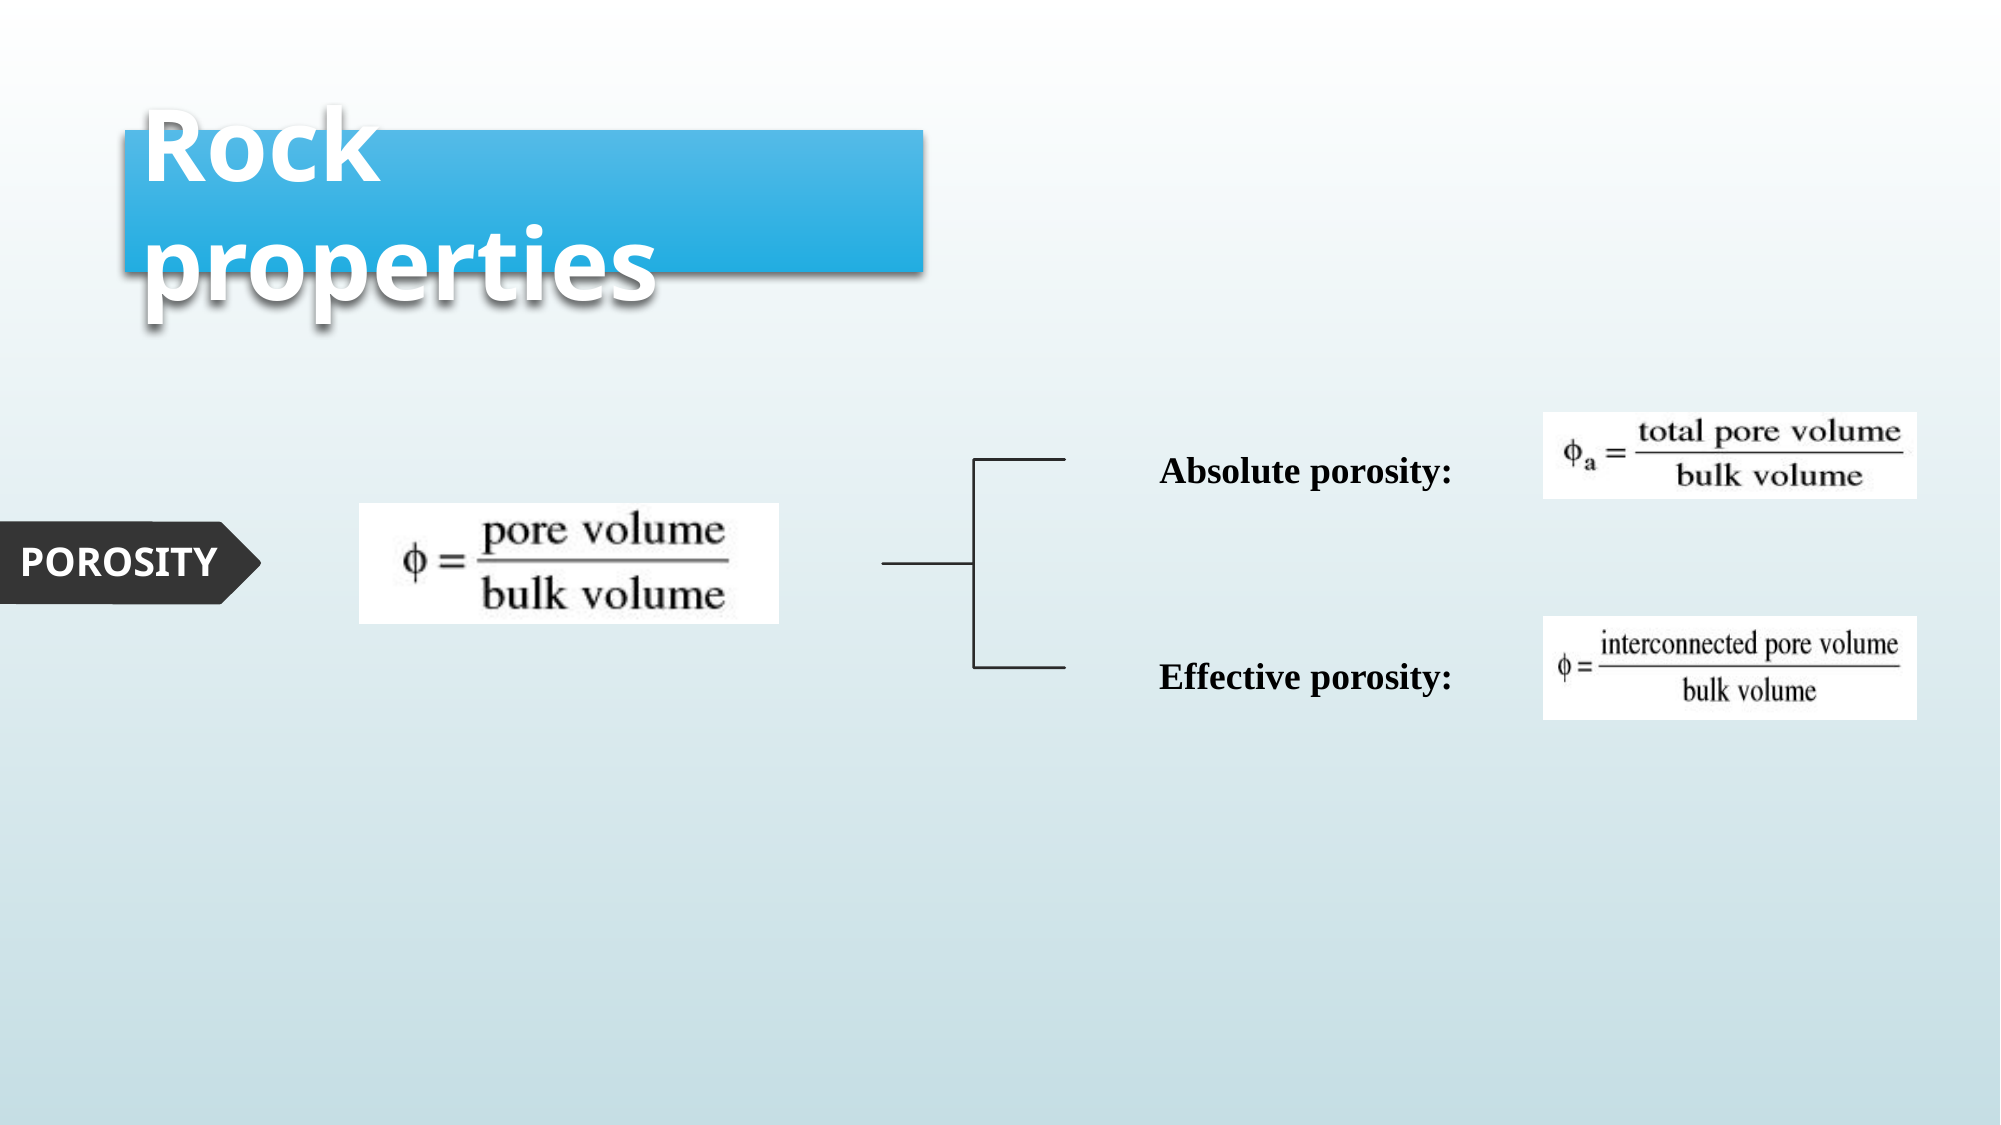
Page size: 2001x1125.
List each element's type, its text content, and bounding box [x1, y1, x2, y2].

text_box Effective porosity: [1144, 622, 1469, 705]
picture [1542, 615, 1917, 720]
picture [1542, 412, 1917, 500]
text_box POROSITY [0, 529, 240, 598]
text_box [881, 458, 1067, 670]
title Rock properties [125, 130, 924, 272]
text_box Absolute porosity: [1144, 415, 1469, 498]
picture [358, 503, 779, 624]
